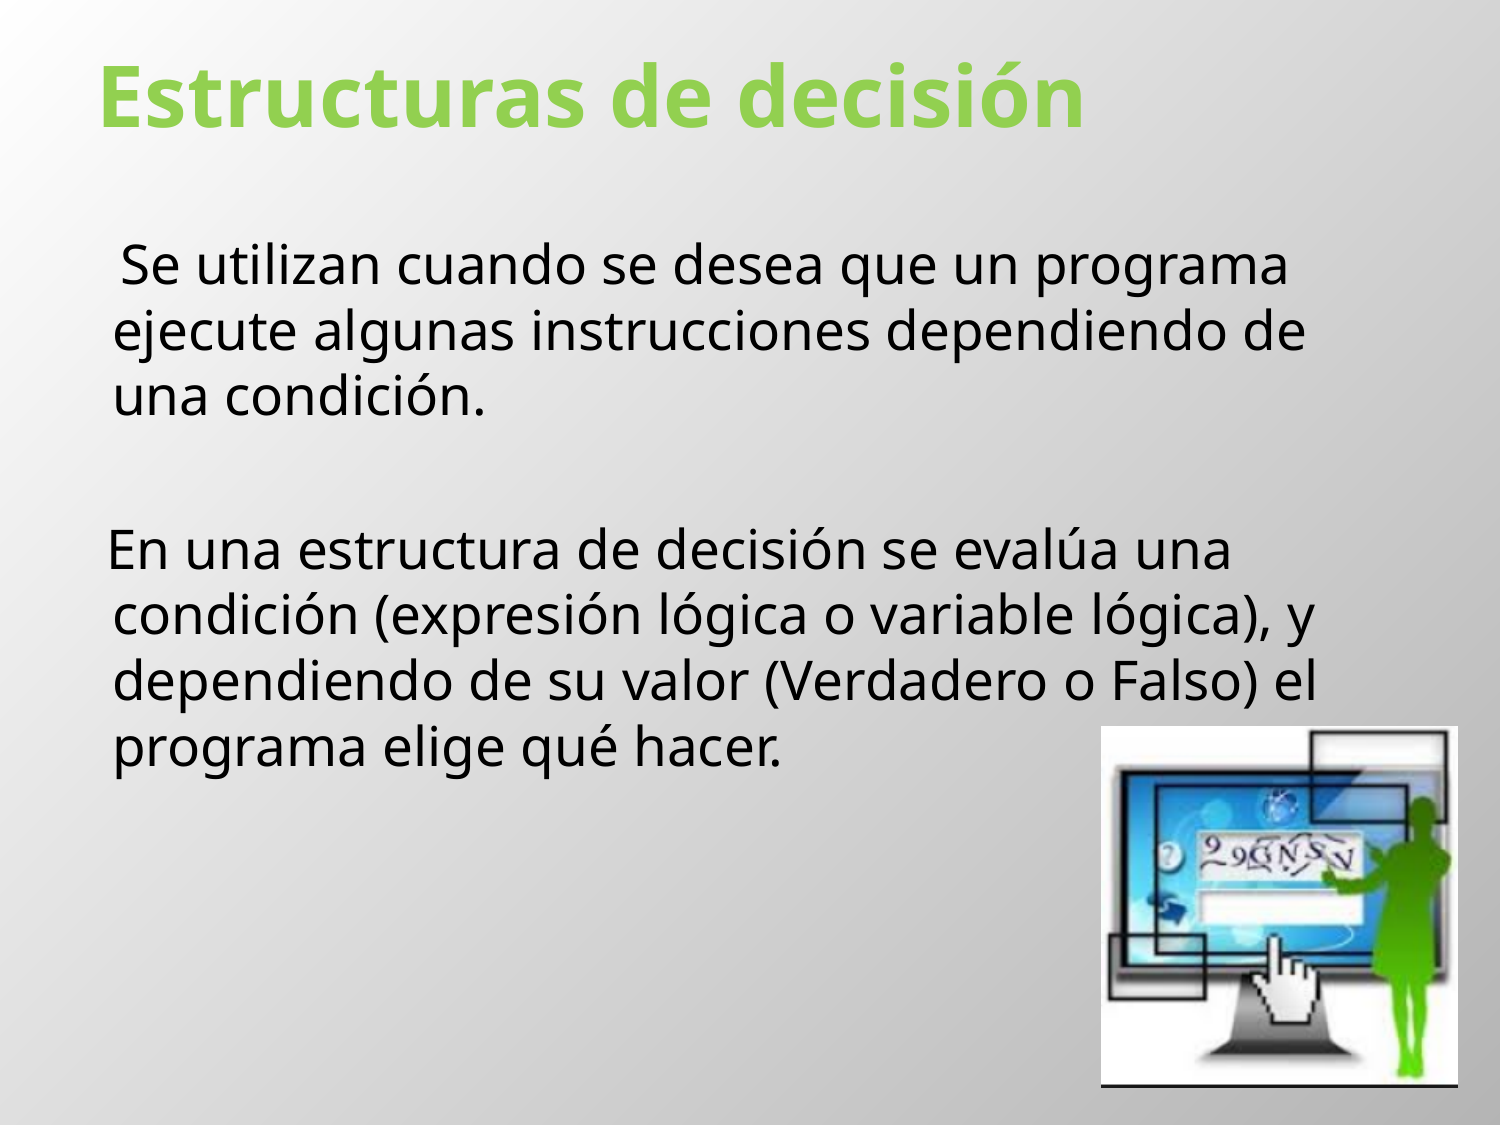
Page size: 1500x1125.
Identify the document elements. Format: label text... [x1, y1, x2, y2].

text_box Se utilizan cuando se desea que un programa ejecute algunas instrucciones dependiendo de una condición. En una estructura de decisión se evalúa una condición (expresión lógica o variable lógica), y dependiendo de su valor (Verdadero o Falso) el programa elige qué hacer. [70, 222, 1421, 786]
title Estructuras de decisión [82, 0, 1432, 188]
picture [1101, 726, 1459, 1088]
text_box [25, 0, 385, 187]
